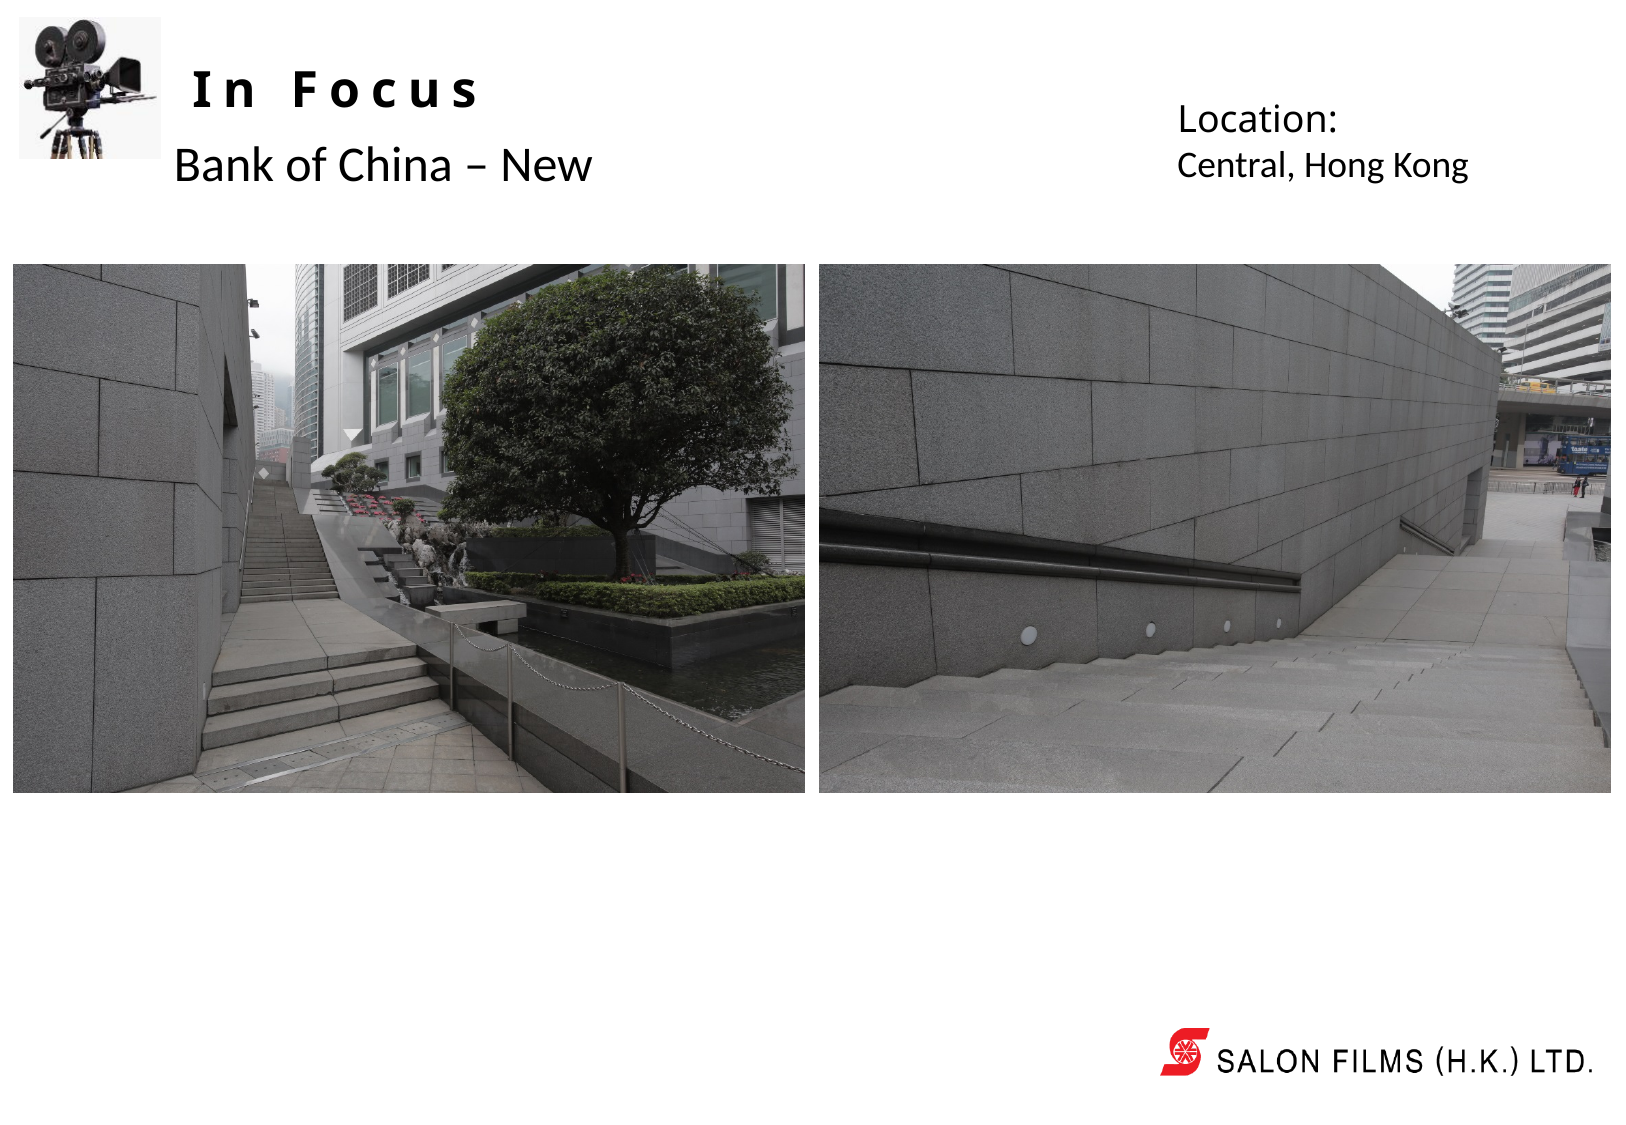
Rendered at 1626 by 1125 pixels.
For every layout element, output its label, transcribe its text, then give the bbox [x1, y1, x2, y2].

picture [13, 264, 805, 793]
text_box Location: Central, Hong Kong [1162, 87, 1485, 193]
text_box In Focus [177, 50, 929, 125]
picture [19, 17, 161, 159]
text_box Bank of China – New [159, 124, 609, 199]
picture [1160, 1026, 1592, 1076]
picture [818, 264, 1611, 793]
